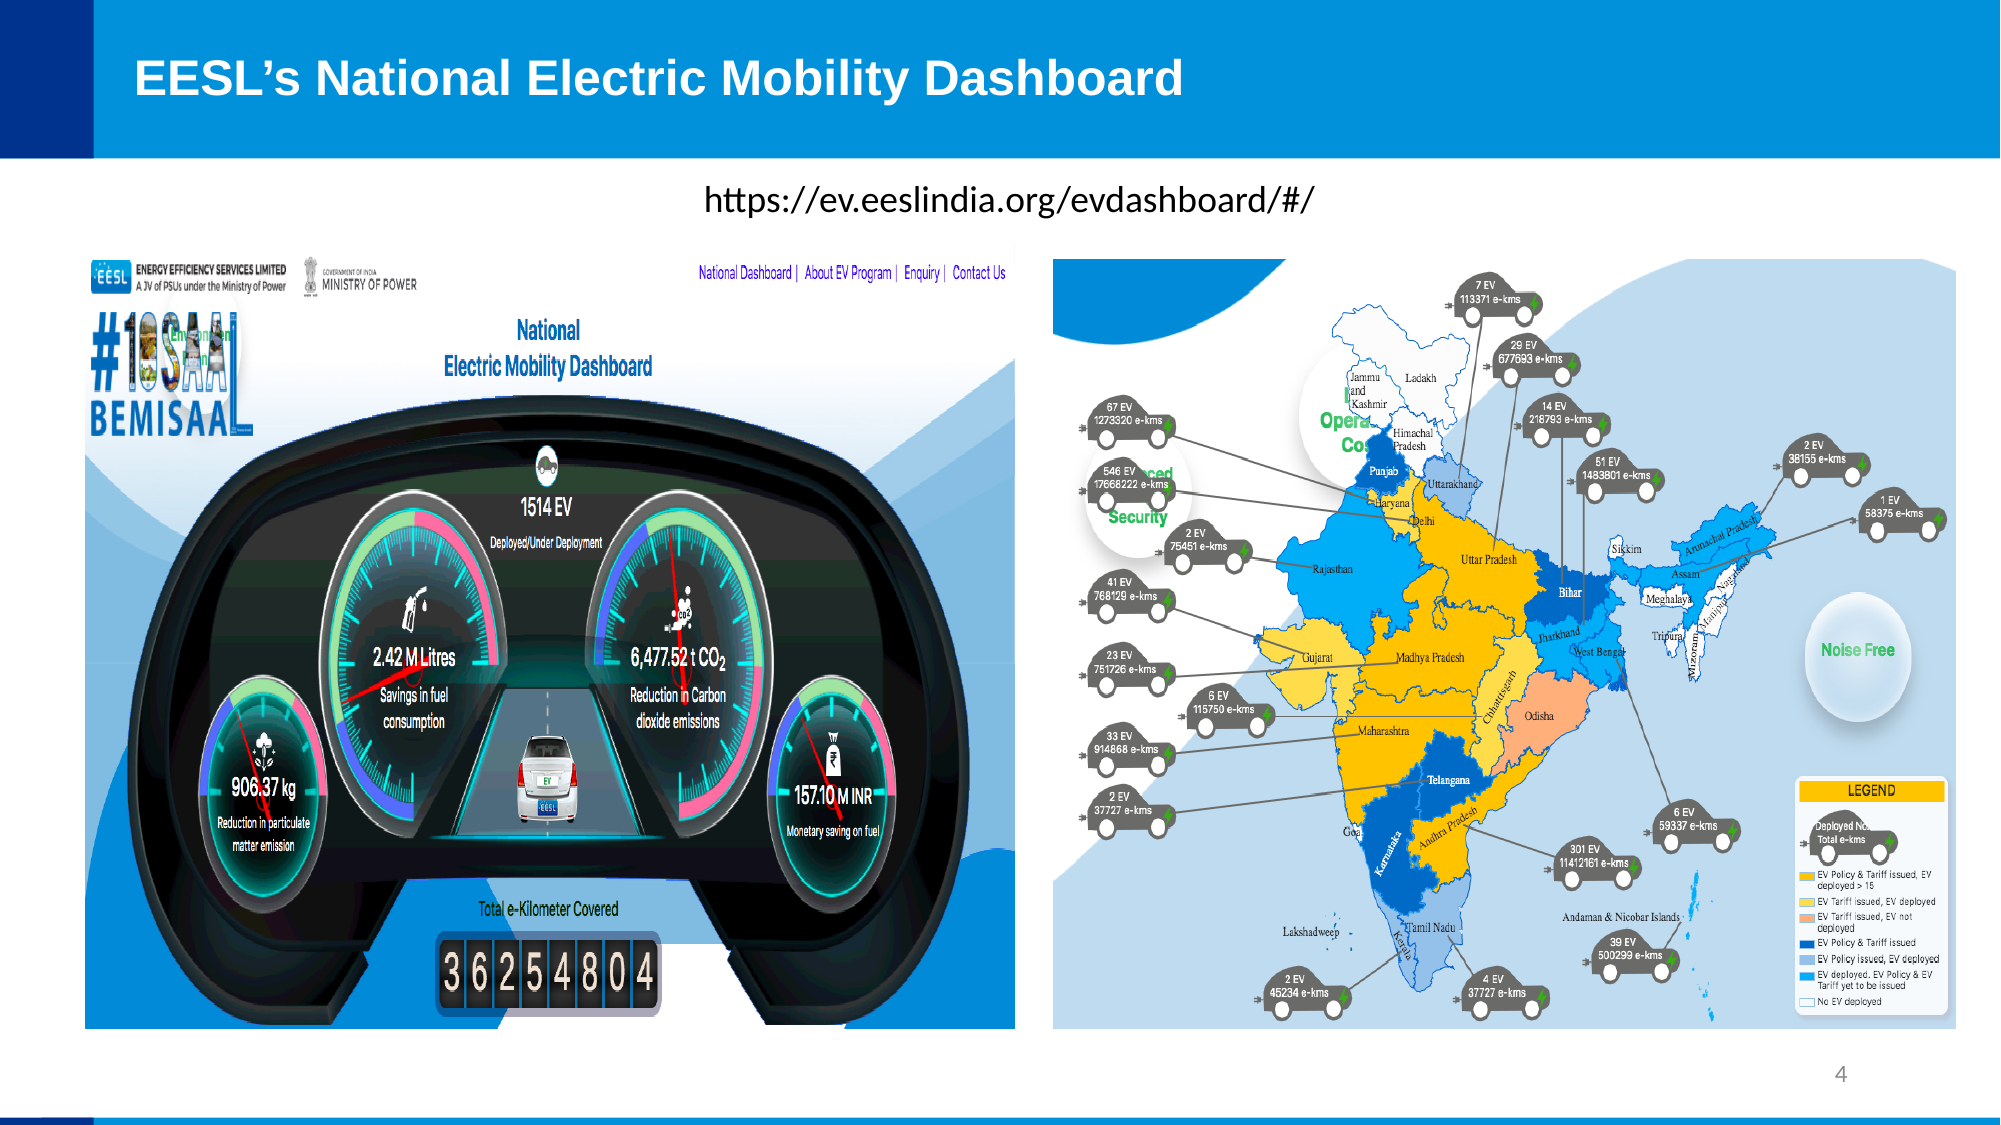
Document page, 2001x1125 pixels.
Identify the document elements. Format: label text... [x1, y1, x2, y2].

text_box https://ev.eeslindia.org/evdashboard/#/ [688, 167, 1331, 228]
picture [85, 243, 1015, 1029]
picture [1053, 258, 1956, 1029]
title EESL’s National Electric Mobility Dashboard [119, 35, 1980, 123]
slide_number 4 [1412, 1042, 1863, 1103]
